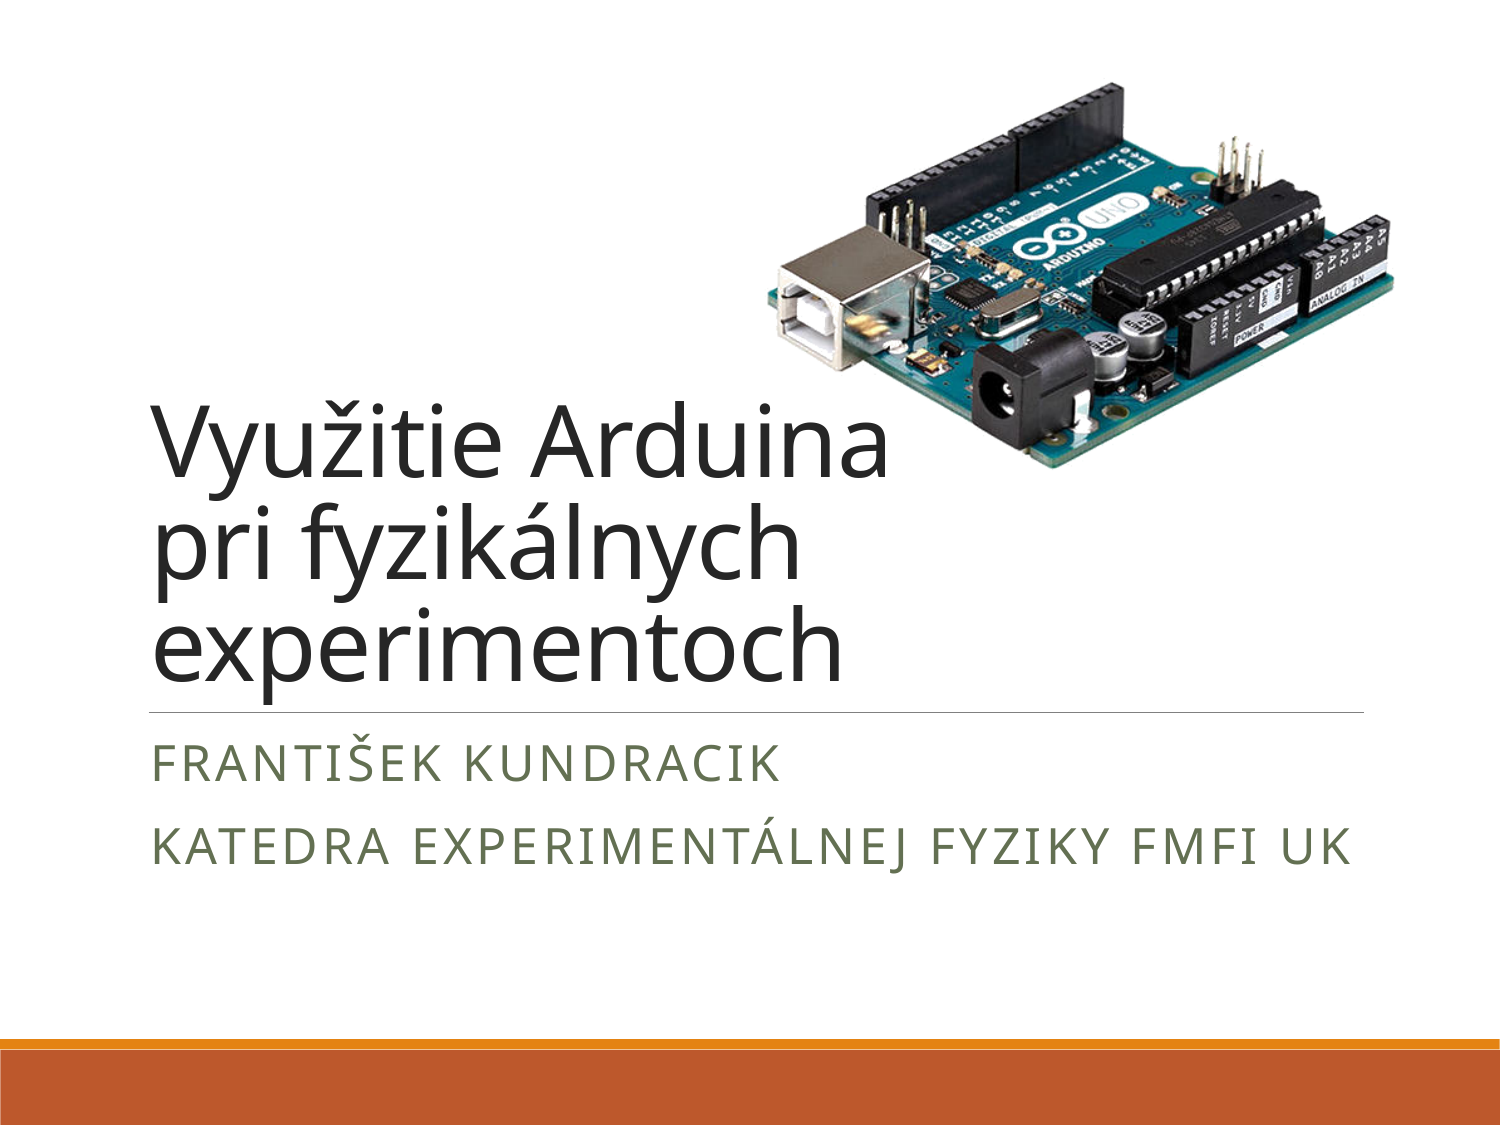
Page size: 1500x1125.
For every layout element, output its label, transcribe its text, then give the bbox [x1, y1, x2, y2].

picture [701, 0, 1456, 551]
title Využitie Arduina pri fyzikálnych experimentoch [135, 124, 1373, 710]
subtitle František Kundracik Katedra experimentálnej fyziky FMFI UK [135, 730, 1373, 919]
